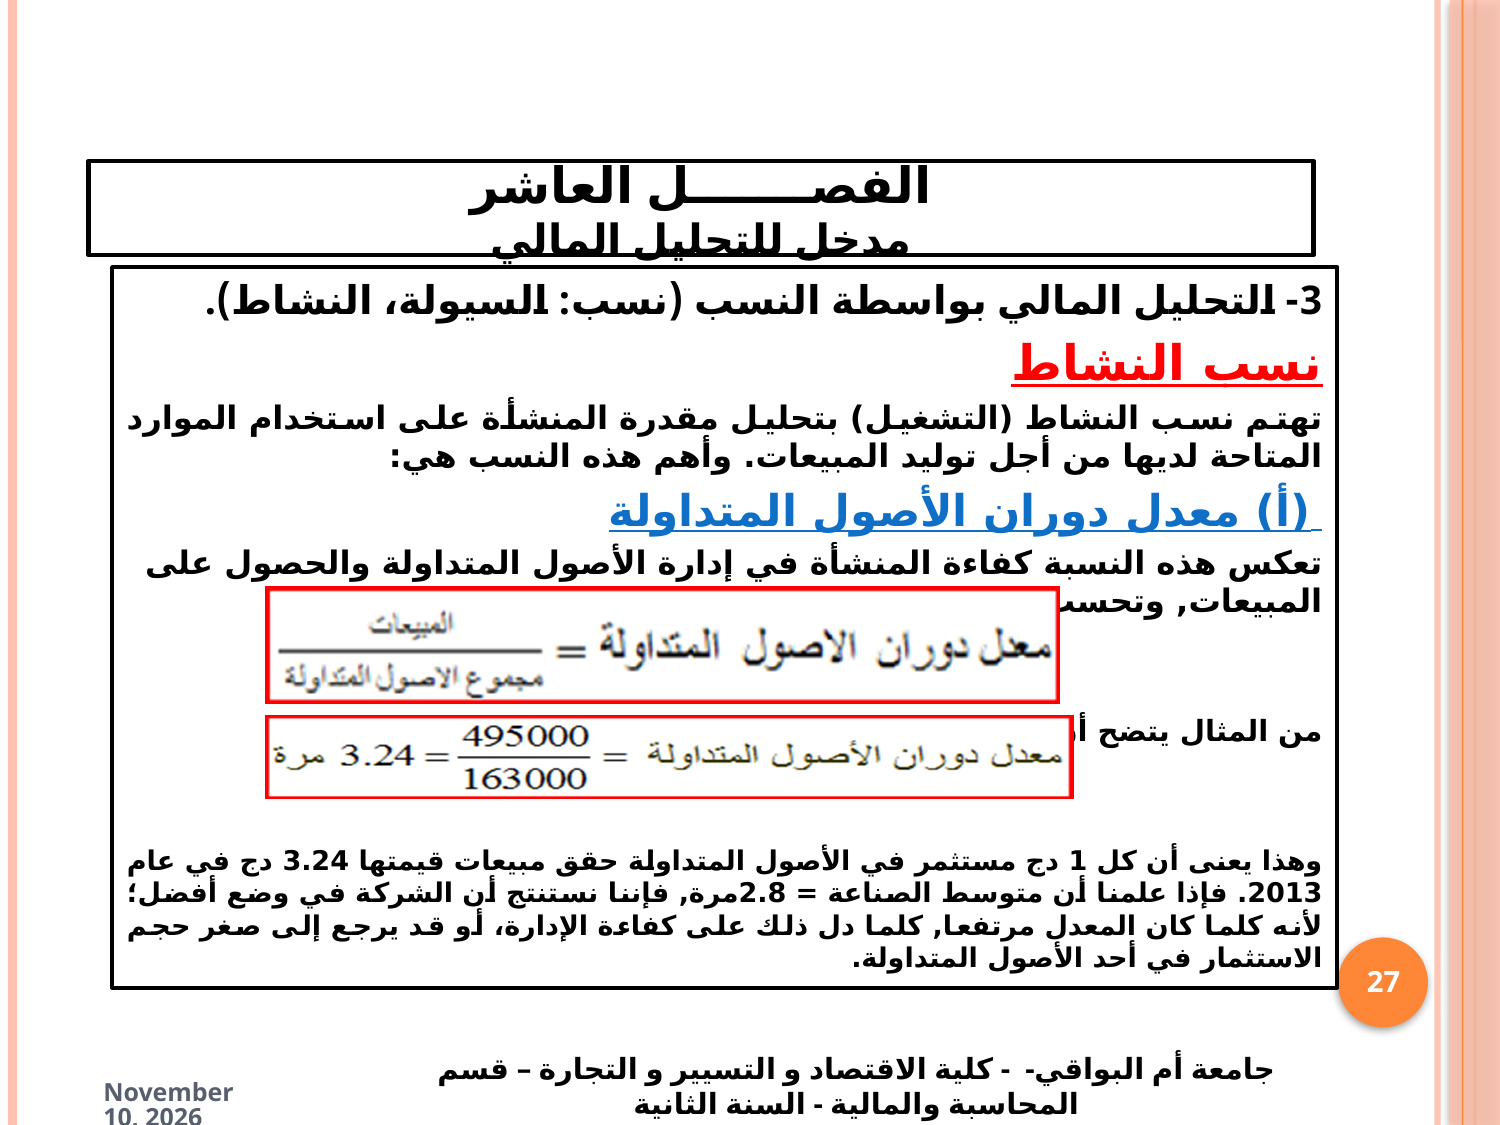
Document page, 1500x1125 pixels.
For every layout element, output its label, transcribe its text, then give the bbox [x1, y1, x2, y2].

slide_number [88, 1063, 265, 1123]
picture [265, 585, 1060, 704]
footer جامعة أم البواقي- - كلية الاقتصاد و التسيير و التجارة – قسم المحاسبة والمالية - السنة الثانية [371, 1046, 1341, 1124]
title الفصـــــــل العاشر مدخل للتحليل المالي [86, 159, 1316, 257]
list 3- التحليل المالي بواسطة النسب (نسب: السيولة، النشاط). نسب النشاط تهتم نسب النشاط (التشغيل) بتحليل مقدرة المنشأة على استخدام الموارد المتاحة لديها من أجل توليد المبيعات. وأهم هذه النسب هي: (أ) معدل دوران الأصول المتداولة تعكس هذه النسبة كفاءة المنشأة في إدارة الأصول المتداولة والحصول على المبيعات, وتحسب بالمعادلة التالية: من المثال يتضح أن: وهذا يعنى أن كل 1 دج مستثمر في الأصول المتداولة حقق مبيعات قيمتها 3.24 دج في عام 2013. فإذا علمنا أن متوسط الصناعة = 2.8مرة, فإننا نستنتج أن الشركة في وضع أفضل؛ لأنه كلما كان المعدل مرتفعا, كلما دل ذلك على كفاءة الإدارة، أو قد يرجع إلى صغر حجم الاستثمار في أحد الأصول المتداولة. [110, 265, 1339, 990]
picture [265, 715, 1075, 800]
slide_number 27 [1333, 940, 1434, 1027]
